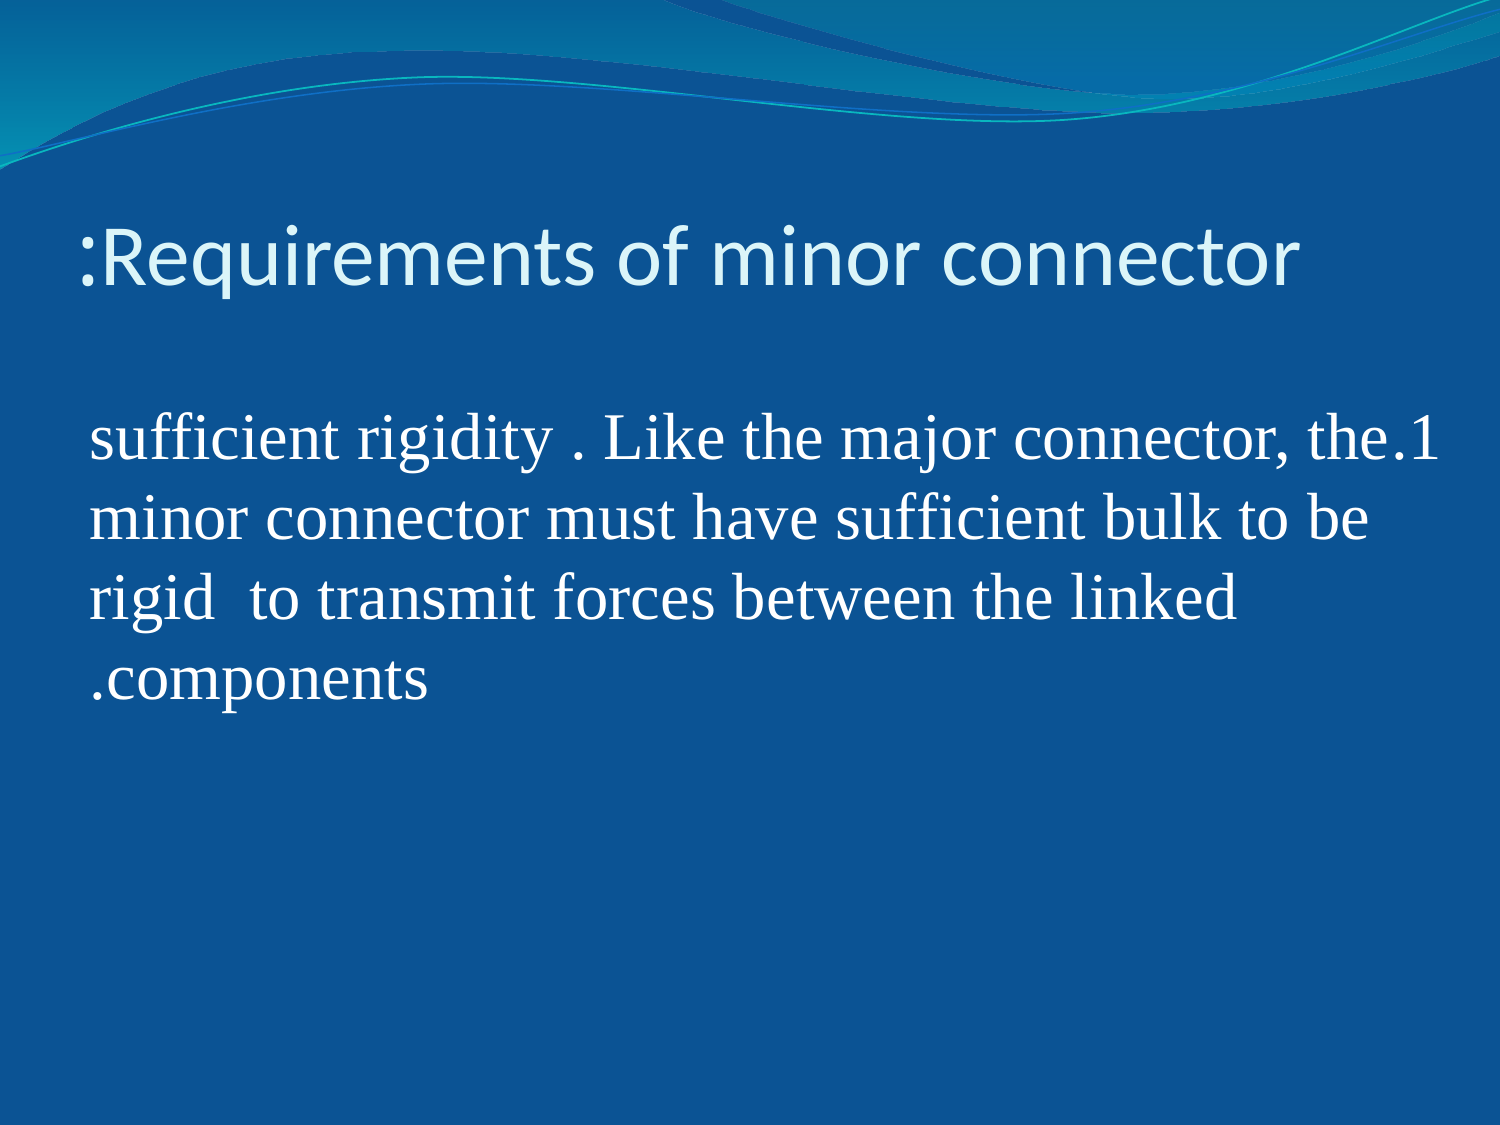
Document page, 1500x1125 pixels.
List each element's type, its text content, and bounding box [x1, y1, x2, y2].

list 1.sufficient rigidity . Like the major connector, the minor connector must have sufficient bulk to be rigid to transmit forces between the linked components. [75, 385, 1471, 1094]
title Requirements of minor connector: [75, 115, 1425, 303]
